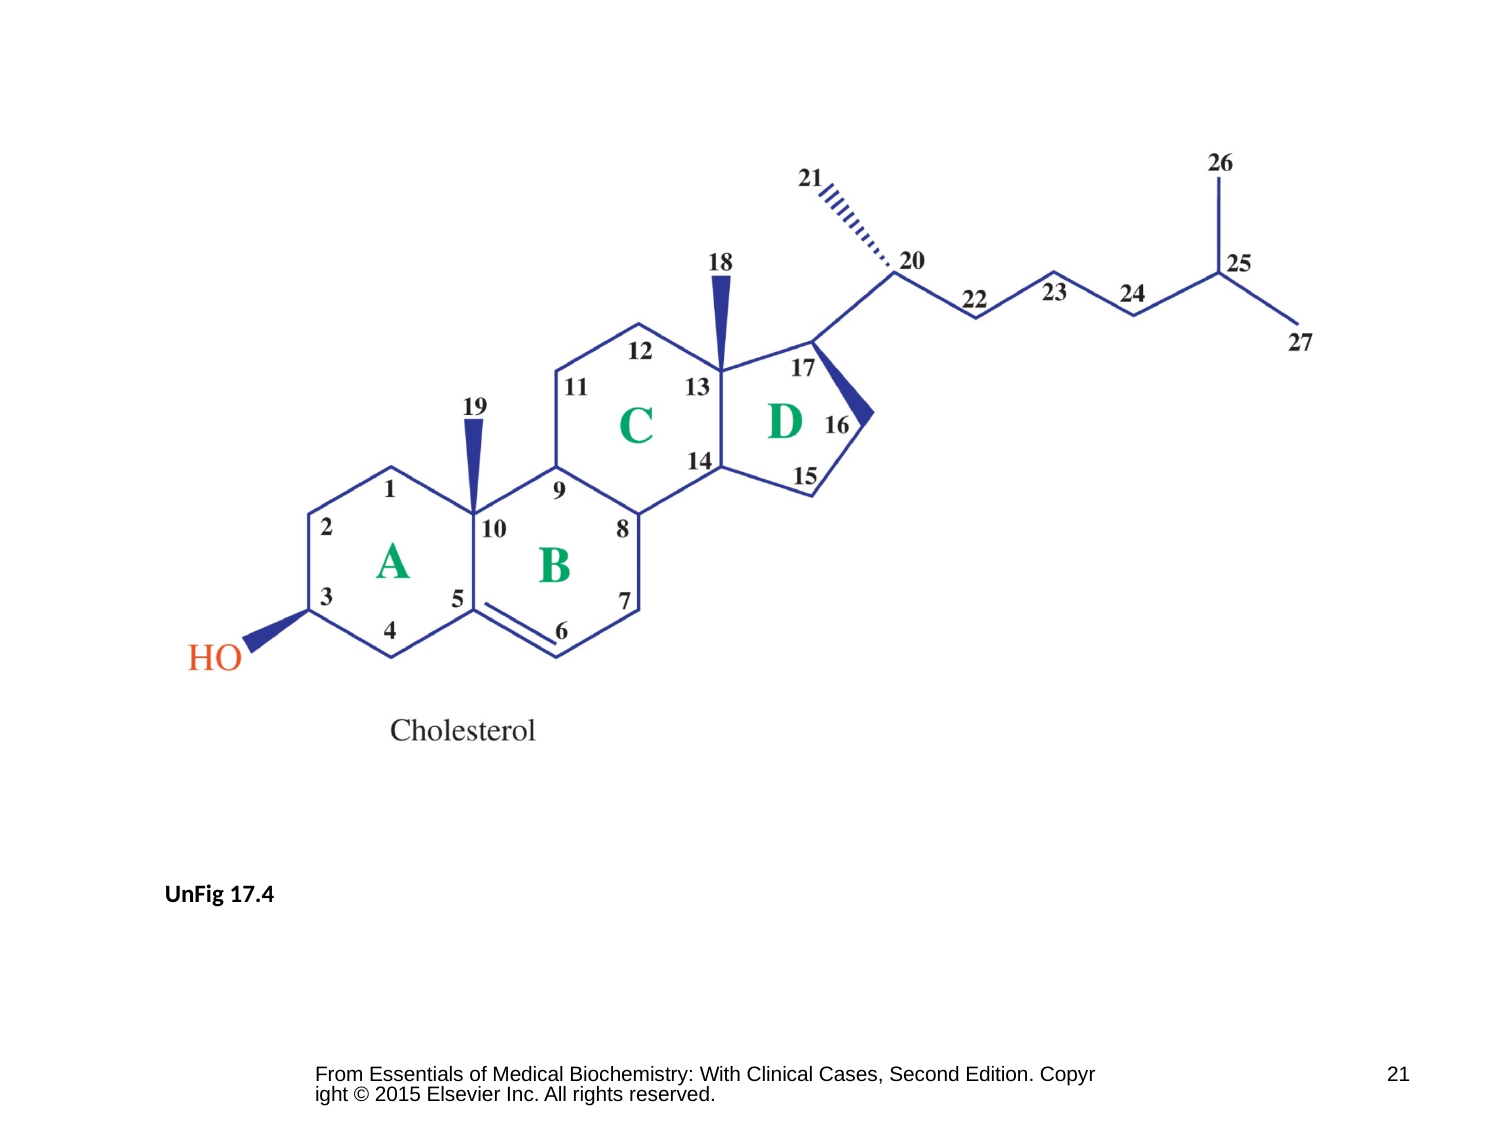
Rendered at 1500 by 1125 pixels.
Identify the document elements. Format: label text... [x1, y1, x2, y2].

footer From Essentials of Medical Biochemistry: With Clinical Cases, Second Edition. Copyright © 2015 Elsevier Inc. All rights reserved. [300, 1042, 1074, 1103]
text_box UnFig 17.4 [150, 870, 325, 915]
slide_number 21 [1074, 1042, 1425, 1103]
picture [187, 149, 1313, 747]
